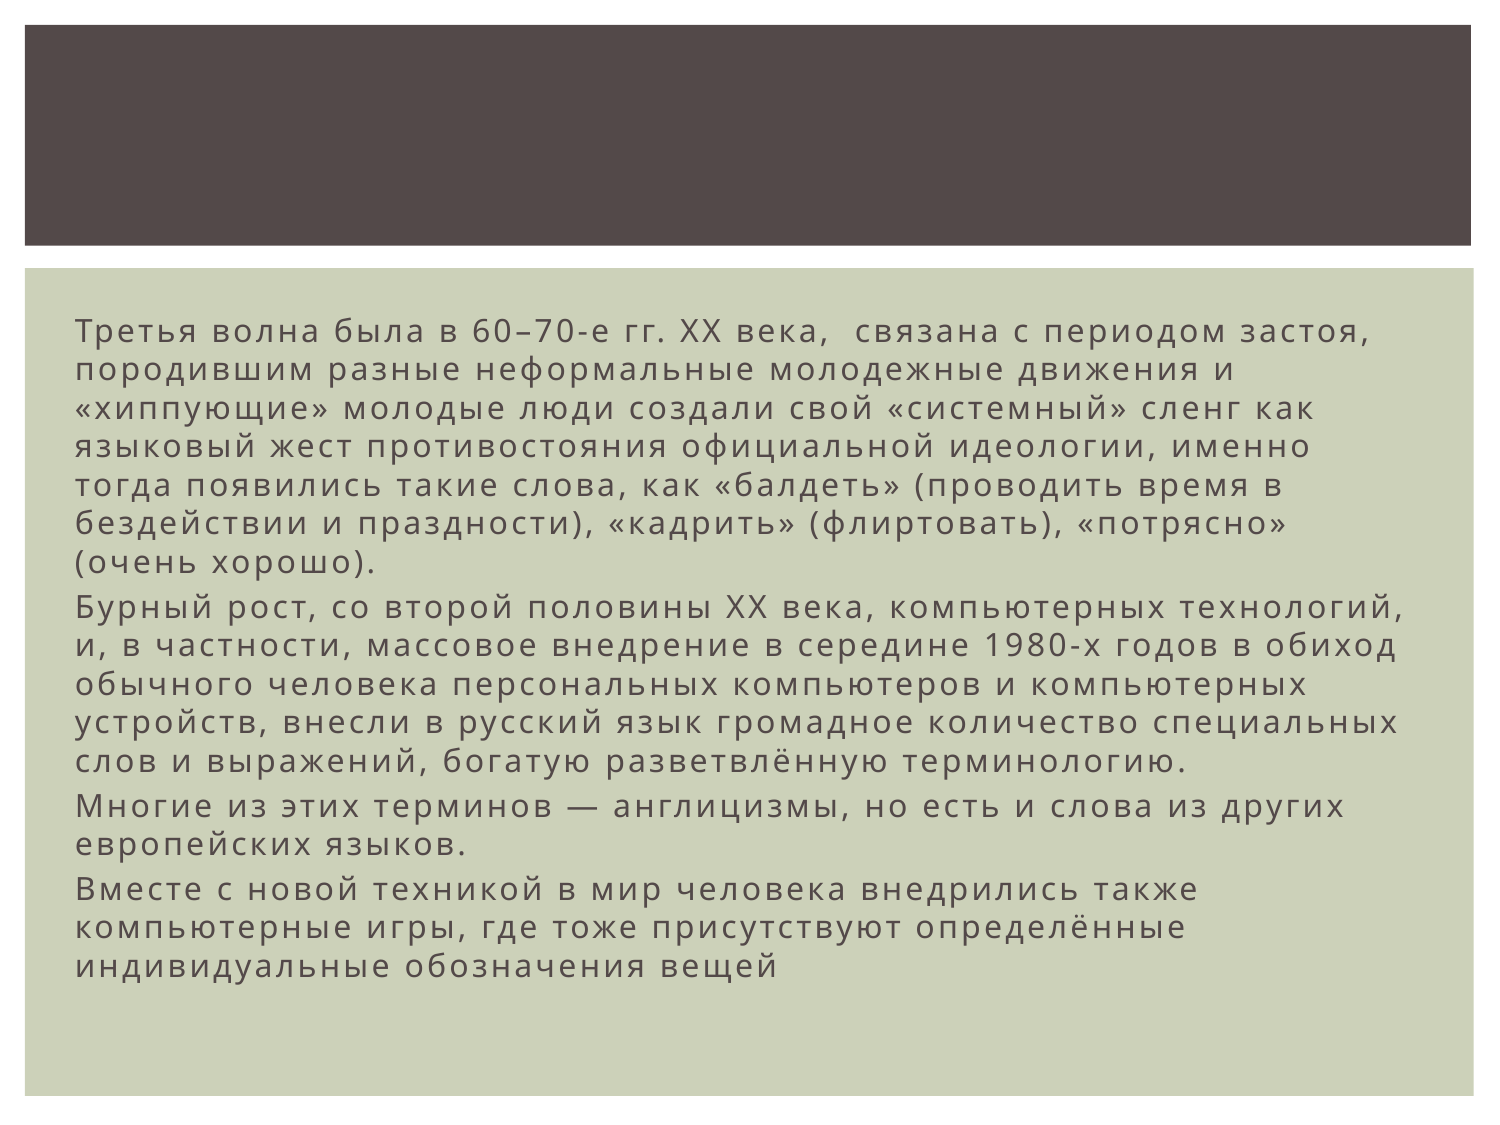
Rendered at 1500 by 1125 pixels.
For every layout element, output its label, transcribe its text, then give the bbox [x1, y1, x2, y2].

list Третья волна была в 60–70-е гг. XX века, связана с периодом застоя, породившим разные неформальные молодежные движения и «хиппующие» молодые люди создали свой «системный» сленг как языковый жест противостояния официальной идеологии, именно тогда появились такие слова, как «балдеть» (проводить время в бездействии и праздности), «кадрить» (флиртовать), «потрясно» (очень хорошо). Бурный рост, со второй половины XX века, компьютерных технологий, и, в частности, массовое внедрение в середине 1980-х годов в обиход обычного человека персональных компьютеров и компьютерных устройств, внесли в русский язык громадное количество специальных слов и выражений, богатую разветвлённую терминологию. Многие из этих терминов — англицизмы, но есть и слова из других европейских языков. Вместе с новой техникой в мир человека внедрились также компьютерные игры, где тоже присутствуют определённые индивидуальные обозначения вещей [53, 302, 1433, 1026]
